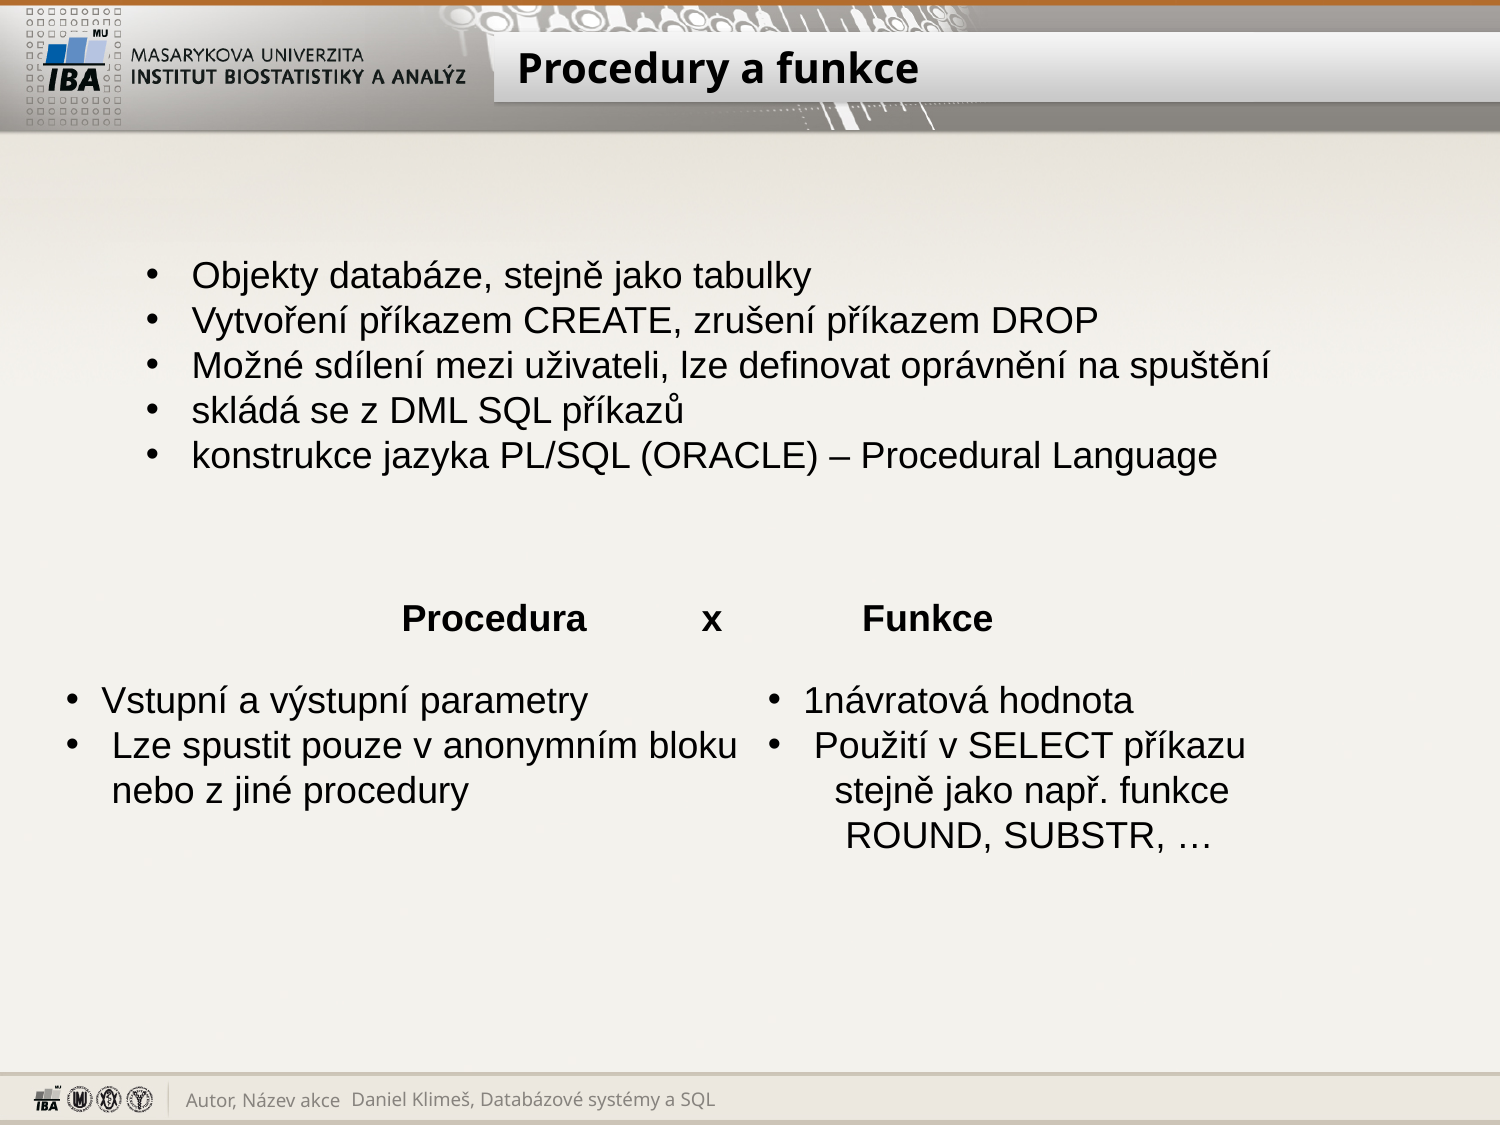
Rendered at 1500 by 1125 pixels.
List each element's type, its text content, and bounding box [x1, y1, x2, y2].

title Procedury a funkce [501, 31, 1471, 104]
text_box Vstupní a výstupní parametry Lze spustit pouze v anonymním bloku nebo z jiné procedury [51, 668, 753, 819]
text_box Objekty databáze, stejně jako tabulky Vytvoření příkazem CREATE, zrušení příkazem DROP Možné sdílení mezi uživateli, lze definovat oprávnění na spuštění skládá se z DML SQL příkazů konstrukce jazyka PL/SQL (ORACLE) – Procedural Language [130, 243, 1287, 574]
text_box 1návratová hodnota Použití v SELECT příkazu stejně jako např. funkce ROUND, SUBSTR, … [753, 668, 1262, 864]
footer Daniel Klimeš, Databázové systémy a SQL [336, 1079, 1341, 1124]
picture [0, 0, 1500, 1125]
text_box Procedura x Funkce [386, 586, 1009, 646]
